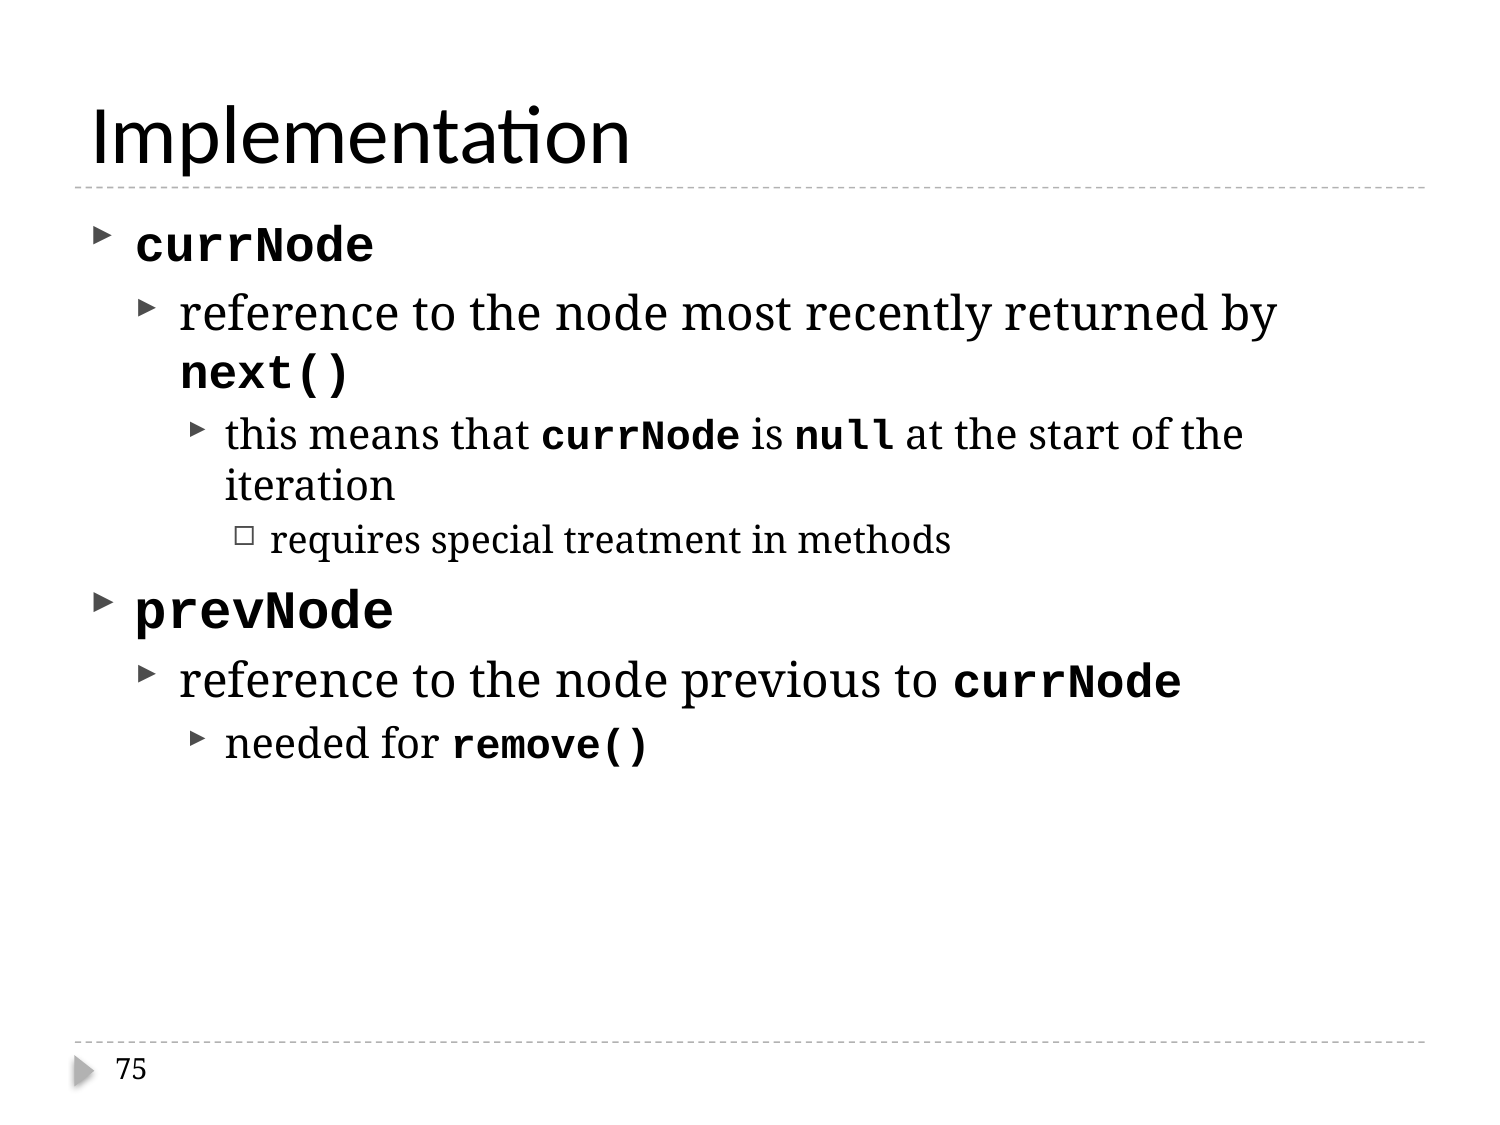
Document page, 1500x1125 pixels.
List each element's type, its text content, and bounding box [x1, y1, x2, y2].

title Implementation [75, 24, 1425, 188]
list currNode reference to the node most recently returned by next() this means that currNode is null at the start of the iteration requires special treatment in methods prevNode reference to the node previous to currNode needed for remove() [75, 200, 1425, 1010]
slide_number 75 [100, 1042, 426, 1103]
